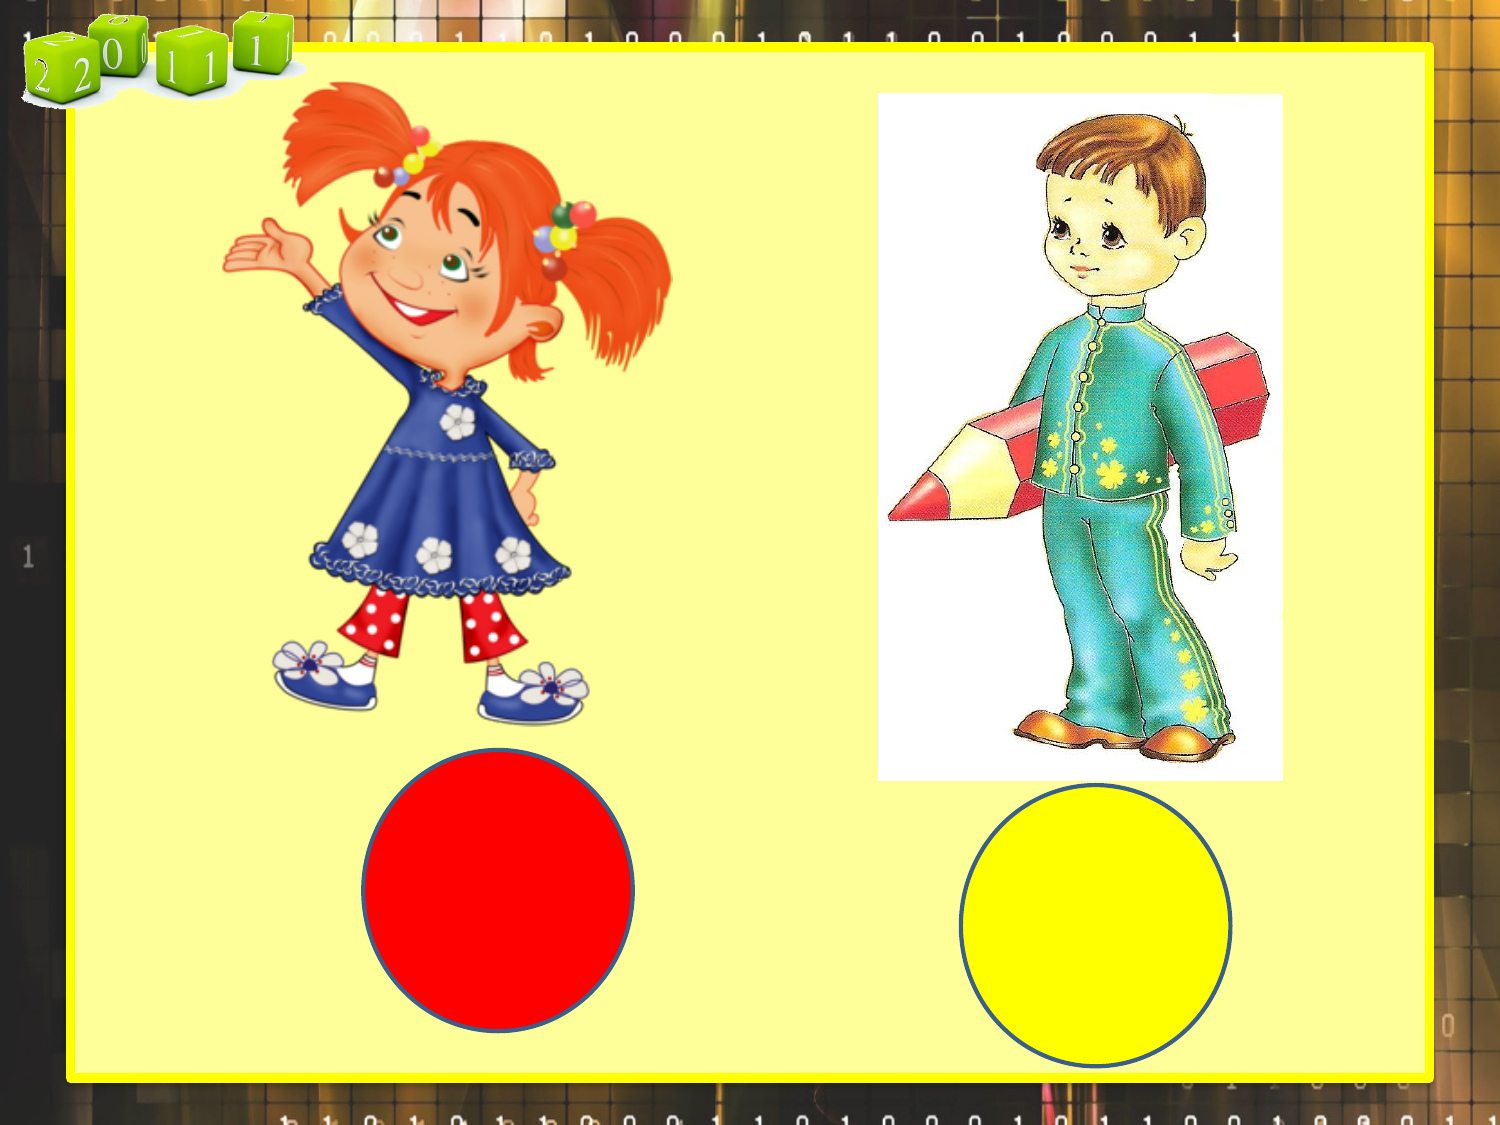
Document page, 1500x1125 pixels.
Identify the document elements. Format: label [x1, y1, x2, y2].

text_box [361, 747, 635, 1034]
picture [878, 93, 1283, 781]
text_box [958, 789, 1233, 1069]
picture [0, 0, 674, 727]
